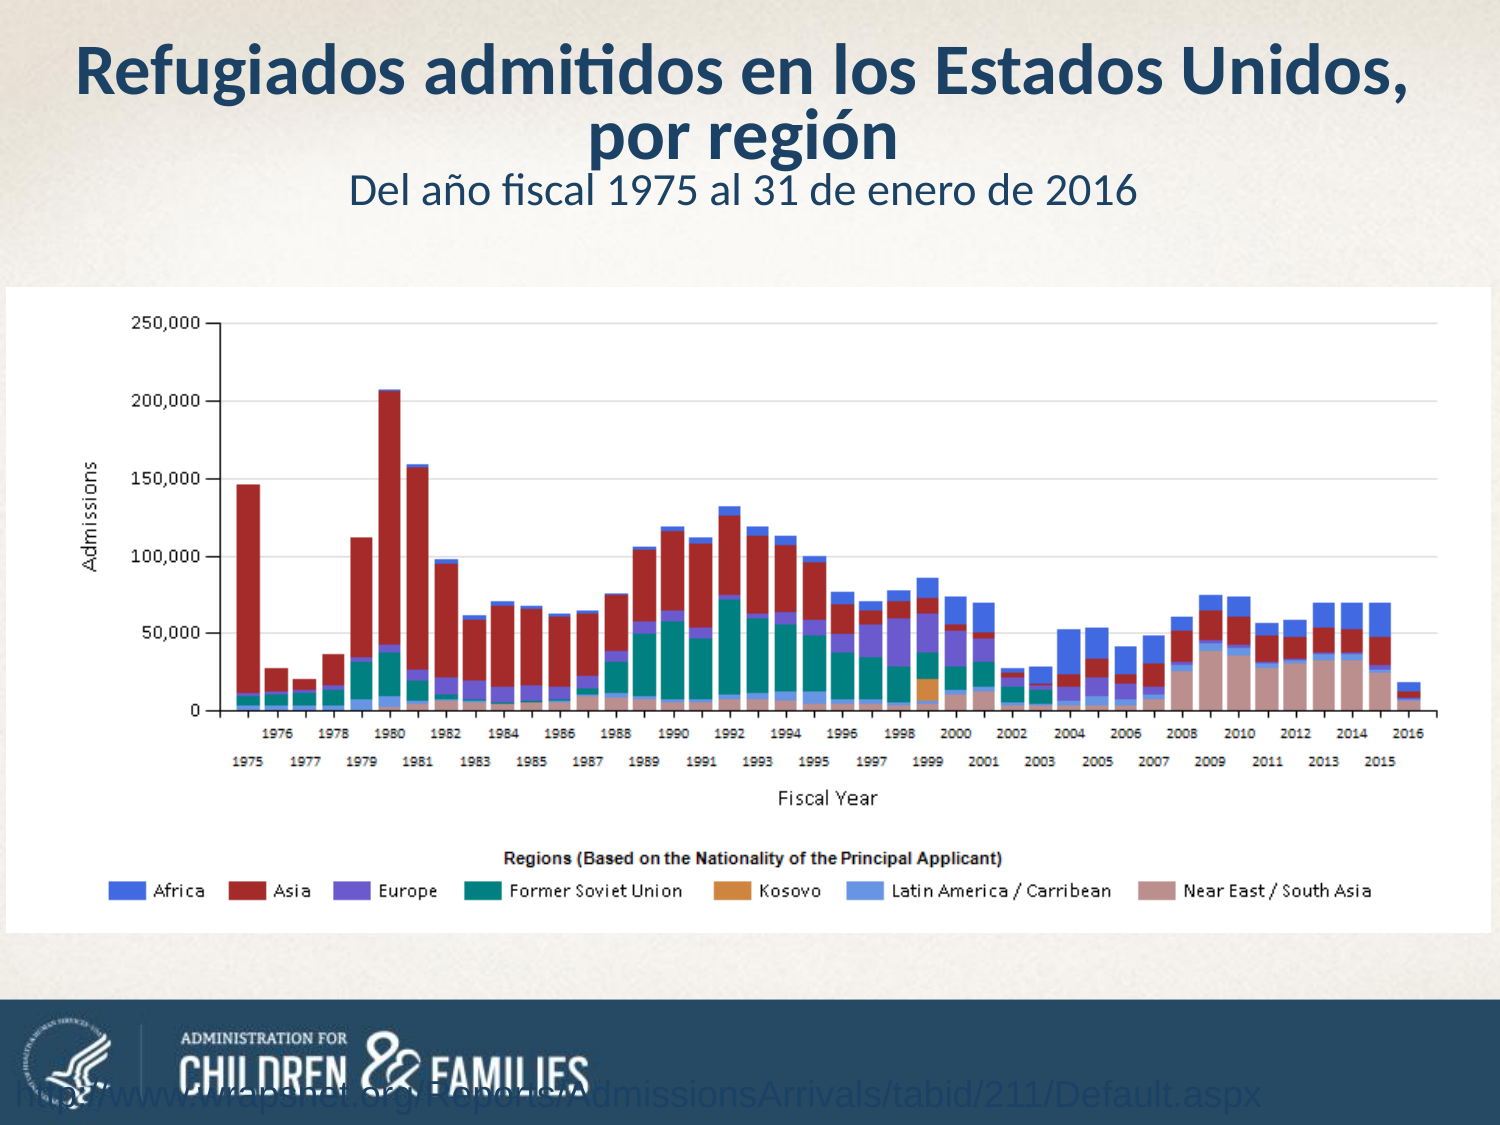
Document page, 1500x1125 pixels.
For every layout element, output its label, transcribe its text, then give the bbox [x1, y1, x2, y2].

title Refugiados admitidos en los Estados Unidos, por región Del año fiscal 1975 al 31 de enero de 2016 [37, 34, 1450, 222]
text_box http://www.wrapsnet.org/Reports/AdmissionsArrivals/tabid/211/Default.aspx [0, 1062, 1388, 1123]
picture [0, 0, 1500, 1125]
